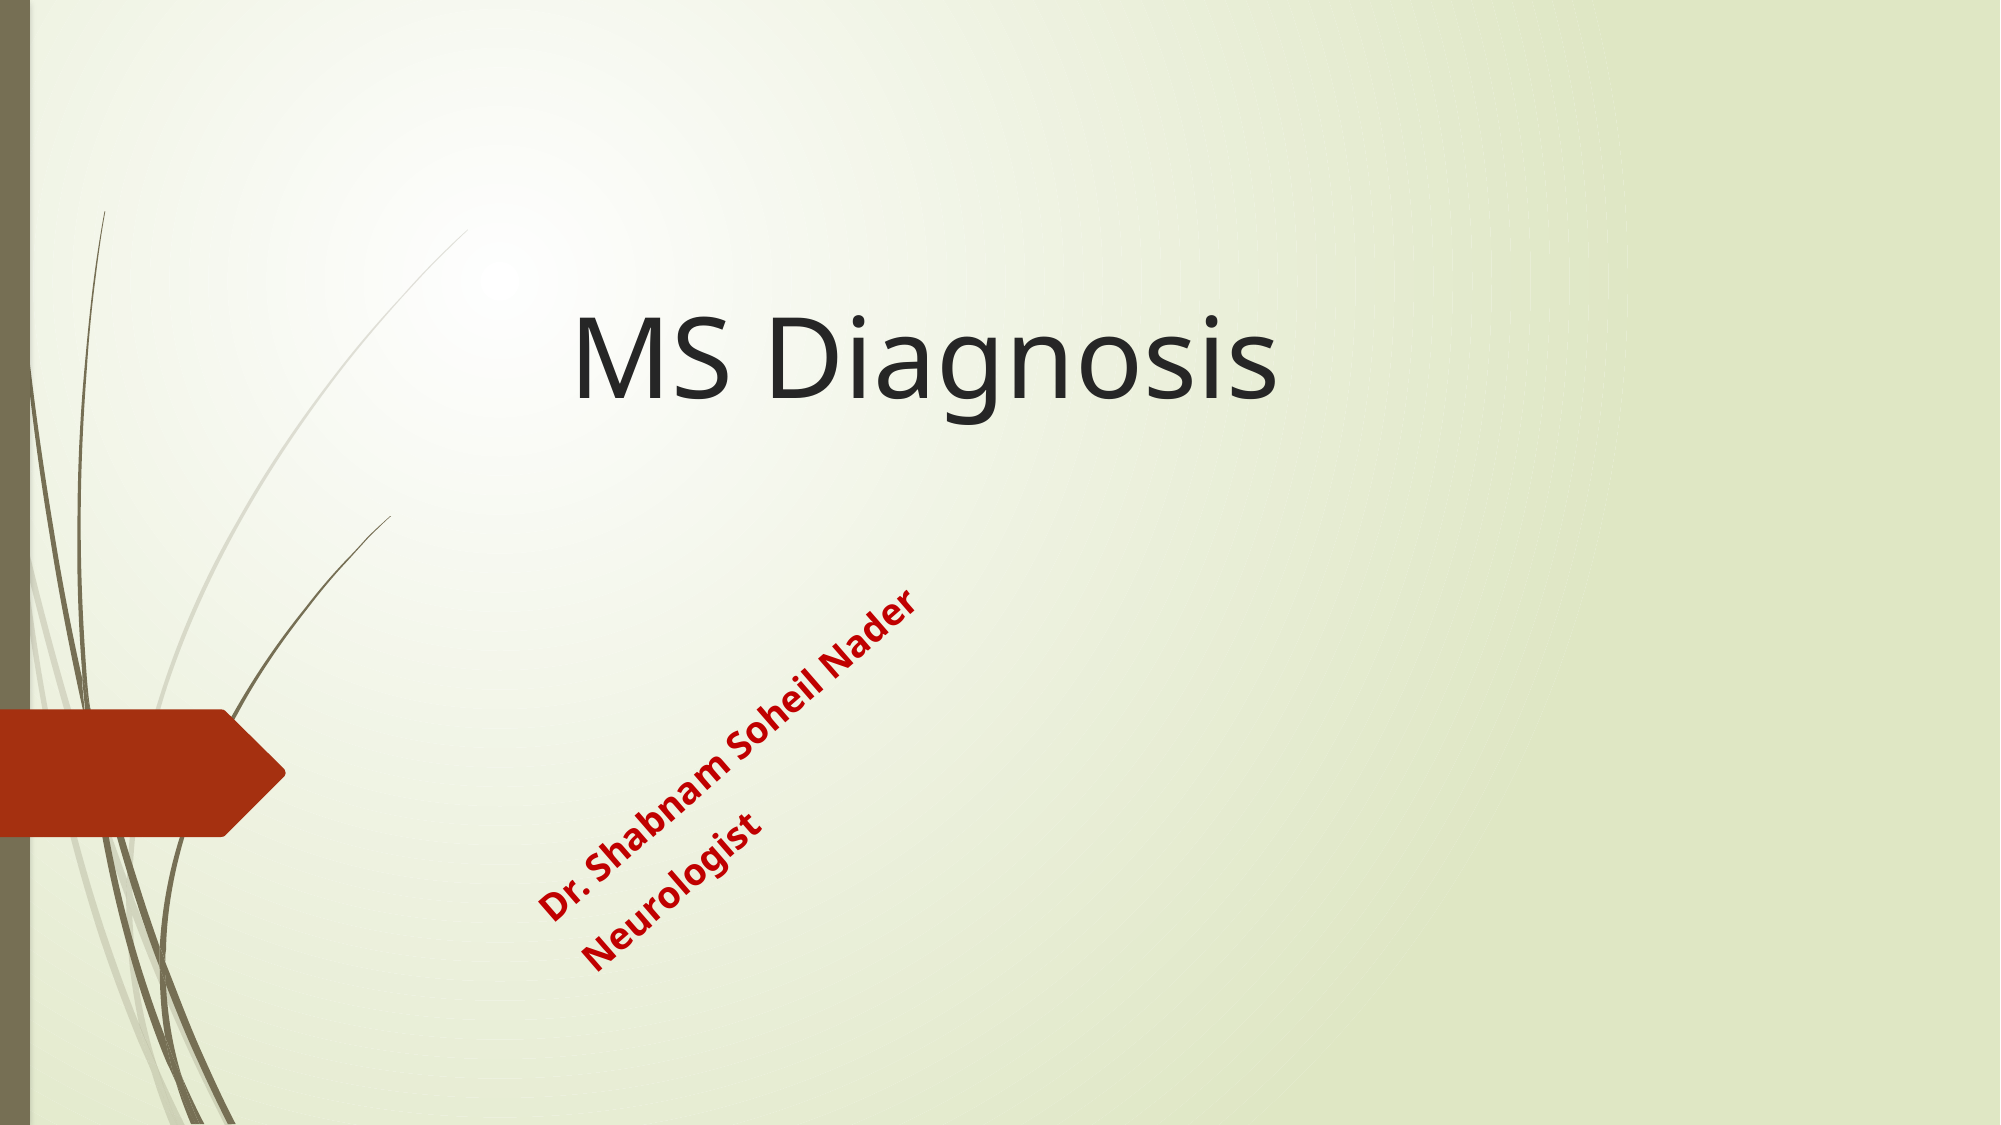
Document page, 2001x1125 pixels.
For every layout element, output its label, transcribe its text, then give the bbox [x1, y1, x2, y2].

title MS Diagnosis [350, 3, 1588, 429]
subtitle Dr. Shabnam Soheil Nader Neurologist [512, 200, 1463, 1067]
